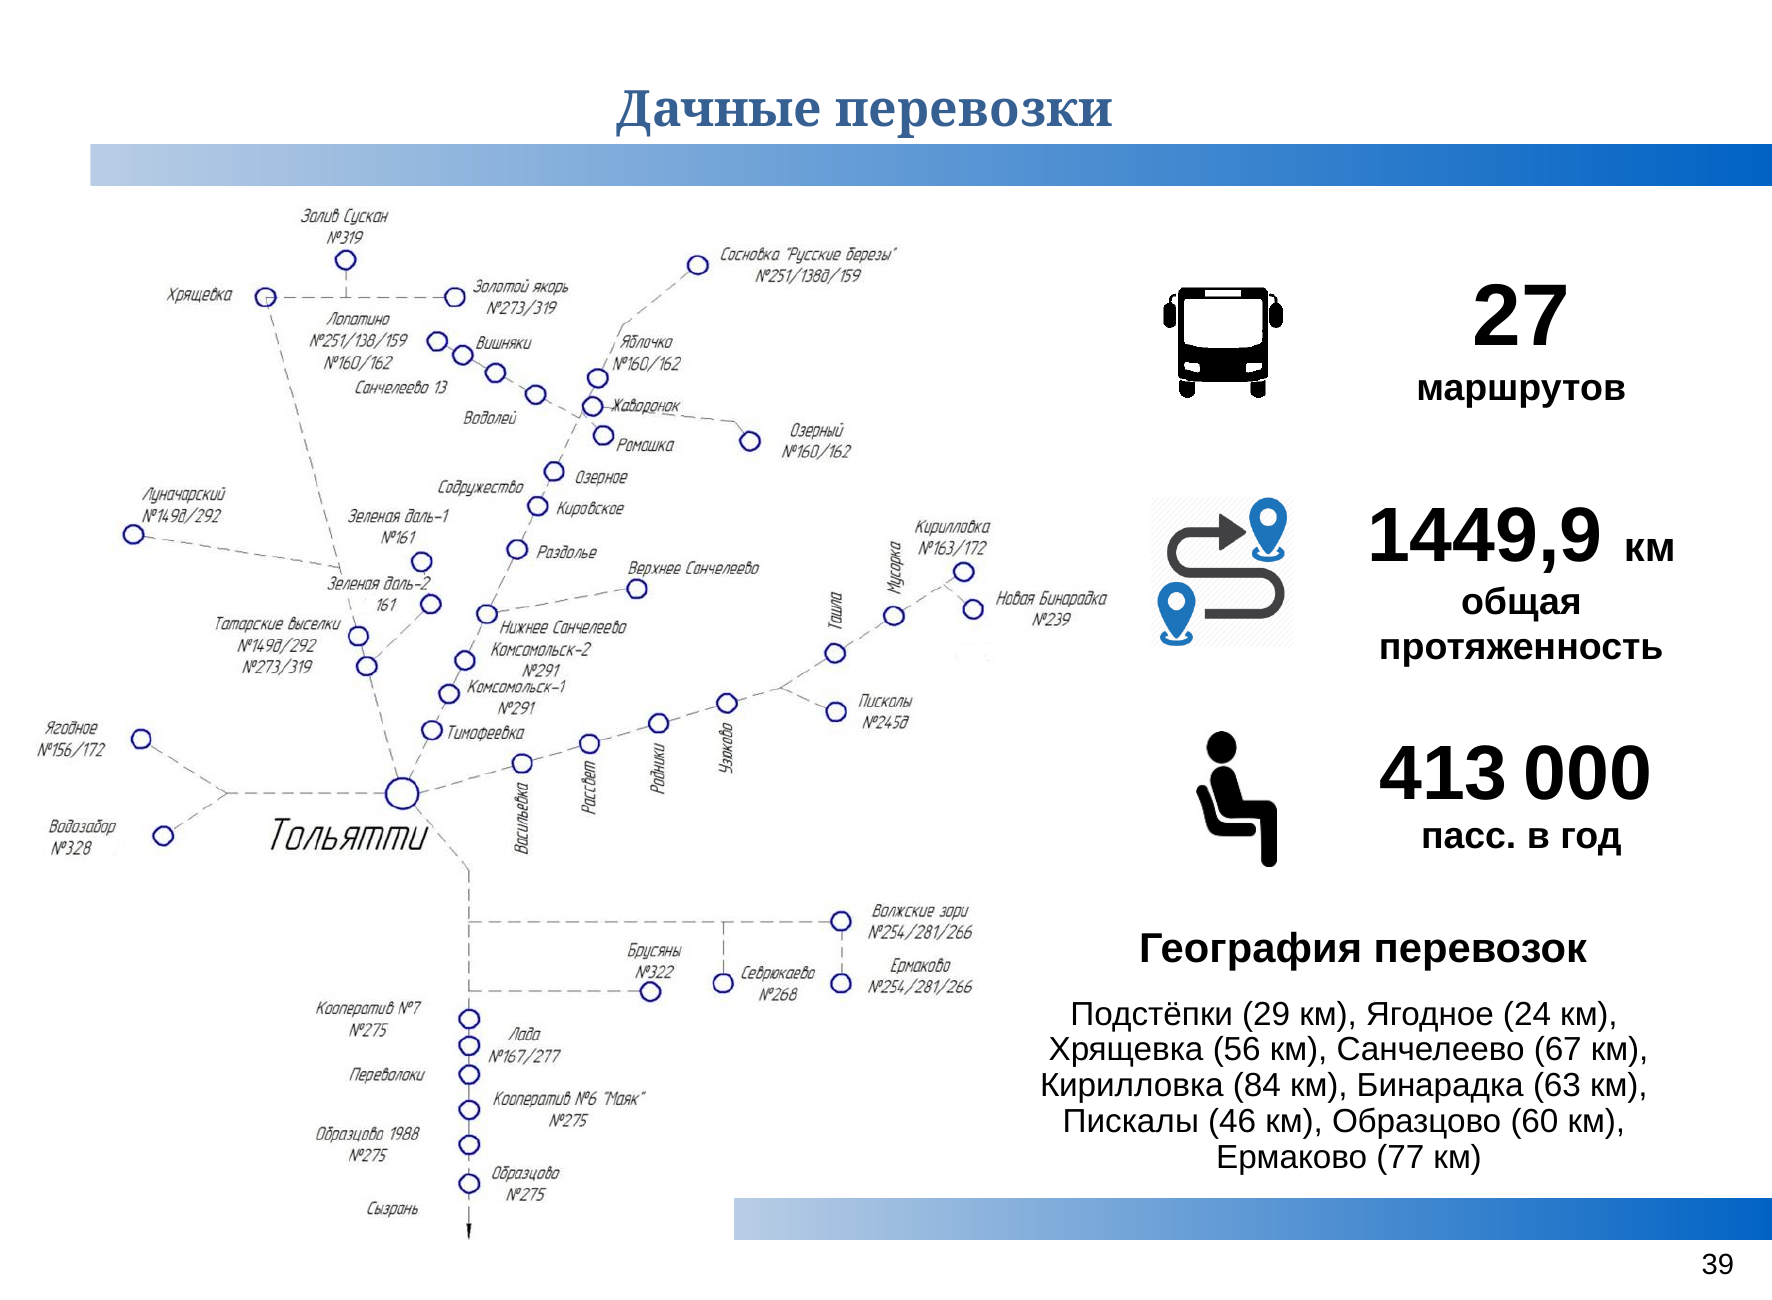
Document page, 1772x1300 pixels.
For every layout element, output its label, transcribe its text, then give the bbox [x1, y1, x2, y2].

text_box 27 маршрутов [1365, 247, 1678, 419]
text_box [88, 143, 1772, 188]
text_box Подстёпки (29 км), Ягодное (24 км), Хрящевка (56 км), Санчелеево (67 км), Кирилловка (84 км), Бинарадка (63 км), Пискалы (46 км), Образцово (60 км), Ермаково (77 км) [1115, 987, 1757, 1185]
picture [1196, 731, 1277, 868]
text_box Дачные перевозки [24, 69, 1706, 145]
picture [35, 206, 1112, 1240]
text_box 413 000 пасс. в год [1322, 723, 1721, 866]
text_box [1114, 1197, 1772, 1242]
picture [1148, 495, 1295, 649]
text_box География перевозок [1121, 918, 1662, 981]
slide_number 39 [1687, 1242, 1743, 1287]
picture [1158, 279, 1286, 402]
text_box 1449,9 км общая протяженность [1339, 473, 1704, 678]
